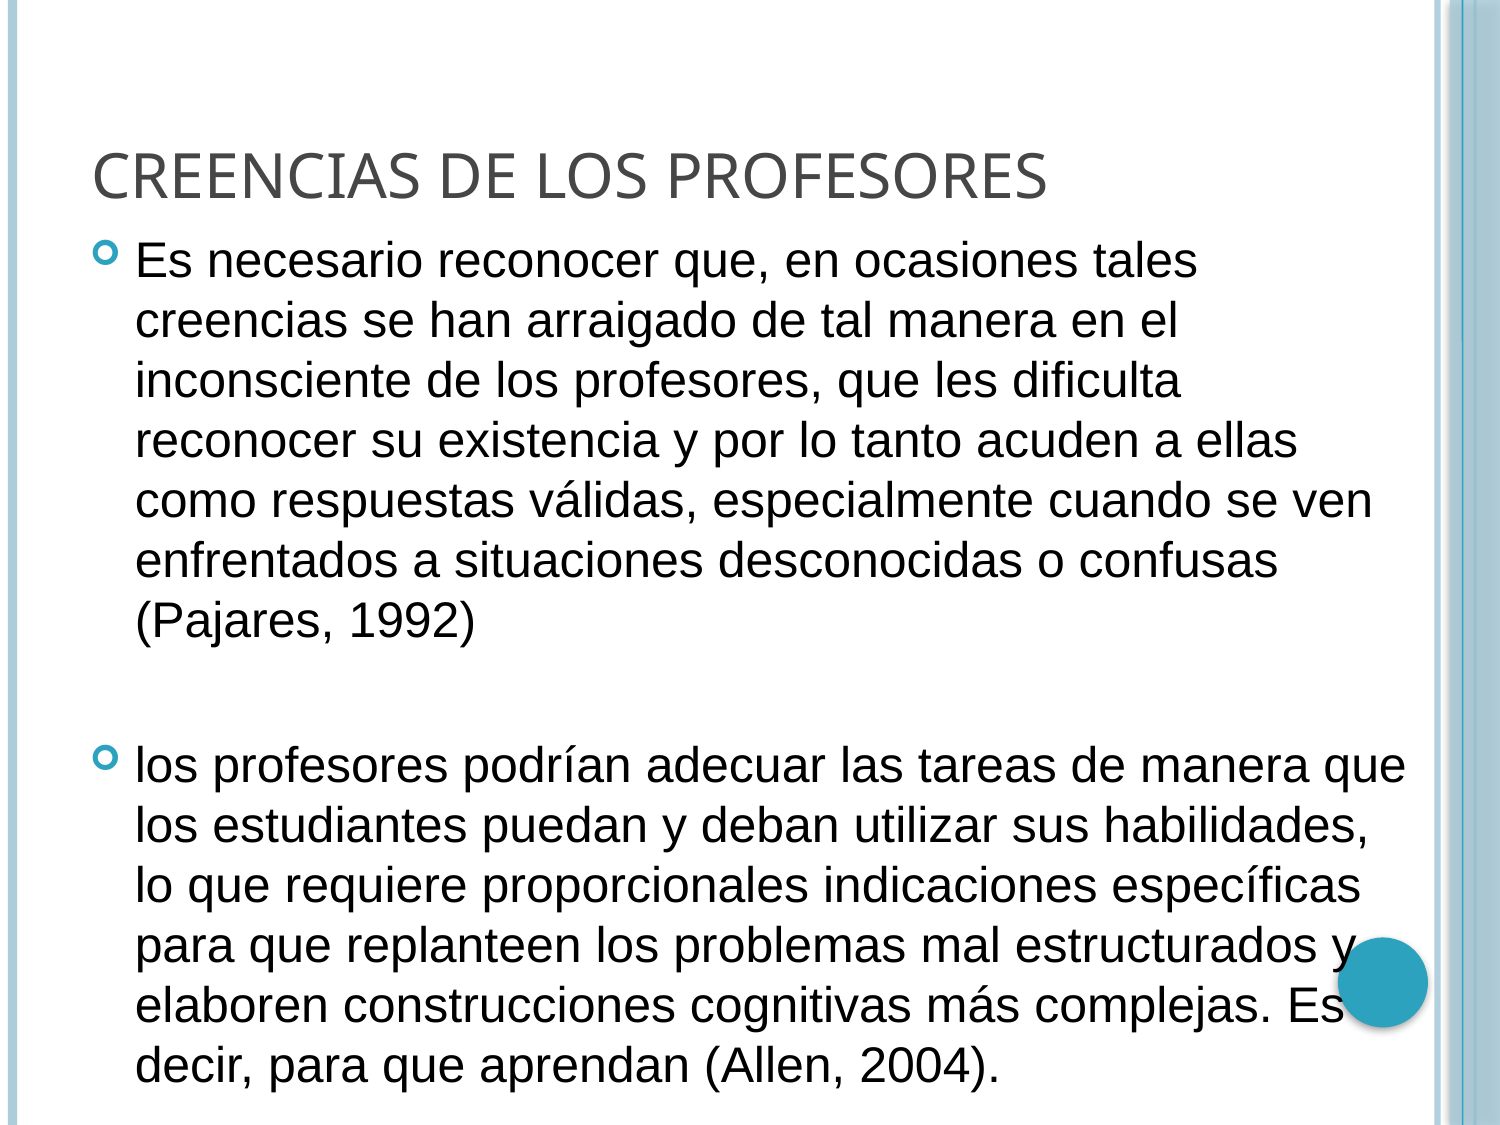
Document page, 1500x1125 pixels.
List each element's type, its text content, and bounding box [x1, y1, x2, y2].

title CREENCIAS DE LOS PROFESORES [76, 30, 1427, 219]
list Es necesario reconocer que, en ocasiones tales creencias se han arraigado de tal manera en el inconsciente de los profesores, que les dificulta reconocer su existencia y por lo tanto acuden a ellas como respuestas válidas, especialmente cuando se ven enfrentados a situaciones desconocidas o confusas (Pajares, 1992) los profesores podrían adecuar las tareas de manera que los estudiantes puedan y deban utilizar sus habilidades, lo que requiere proporcionales indicaciones específicas para que replanteen los problemas mal estructurados y elaboren construcciones cognitivas más complejas. Es decir, para que aprendan (Allen, 2004). [75, 219, 1425, 1083]
